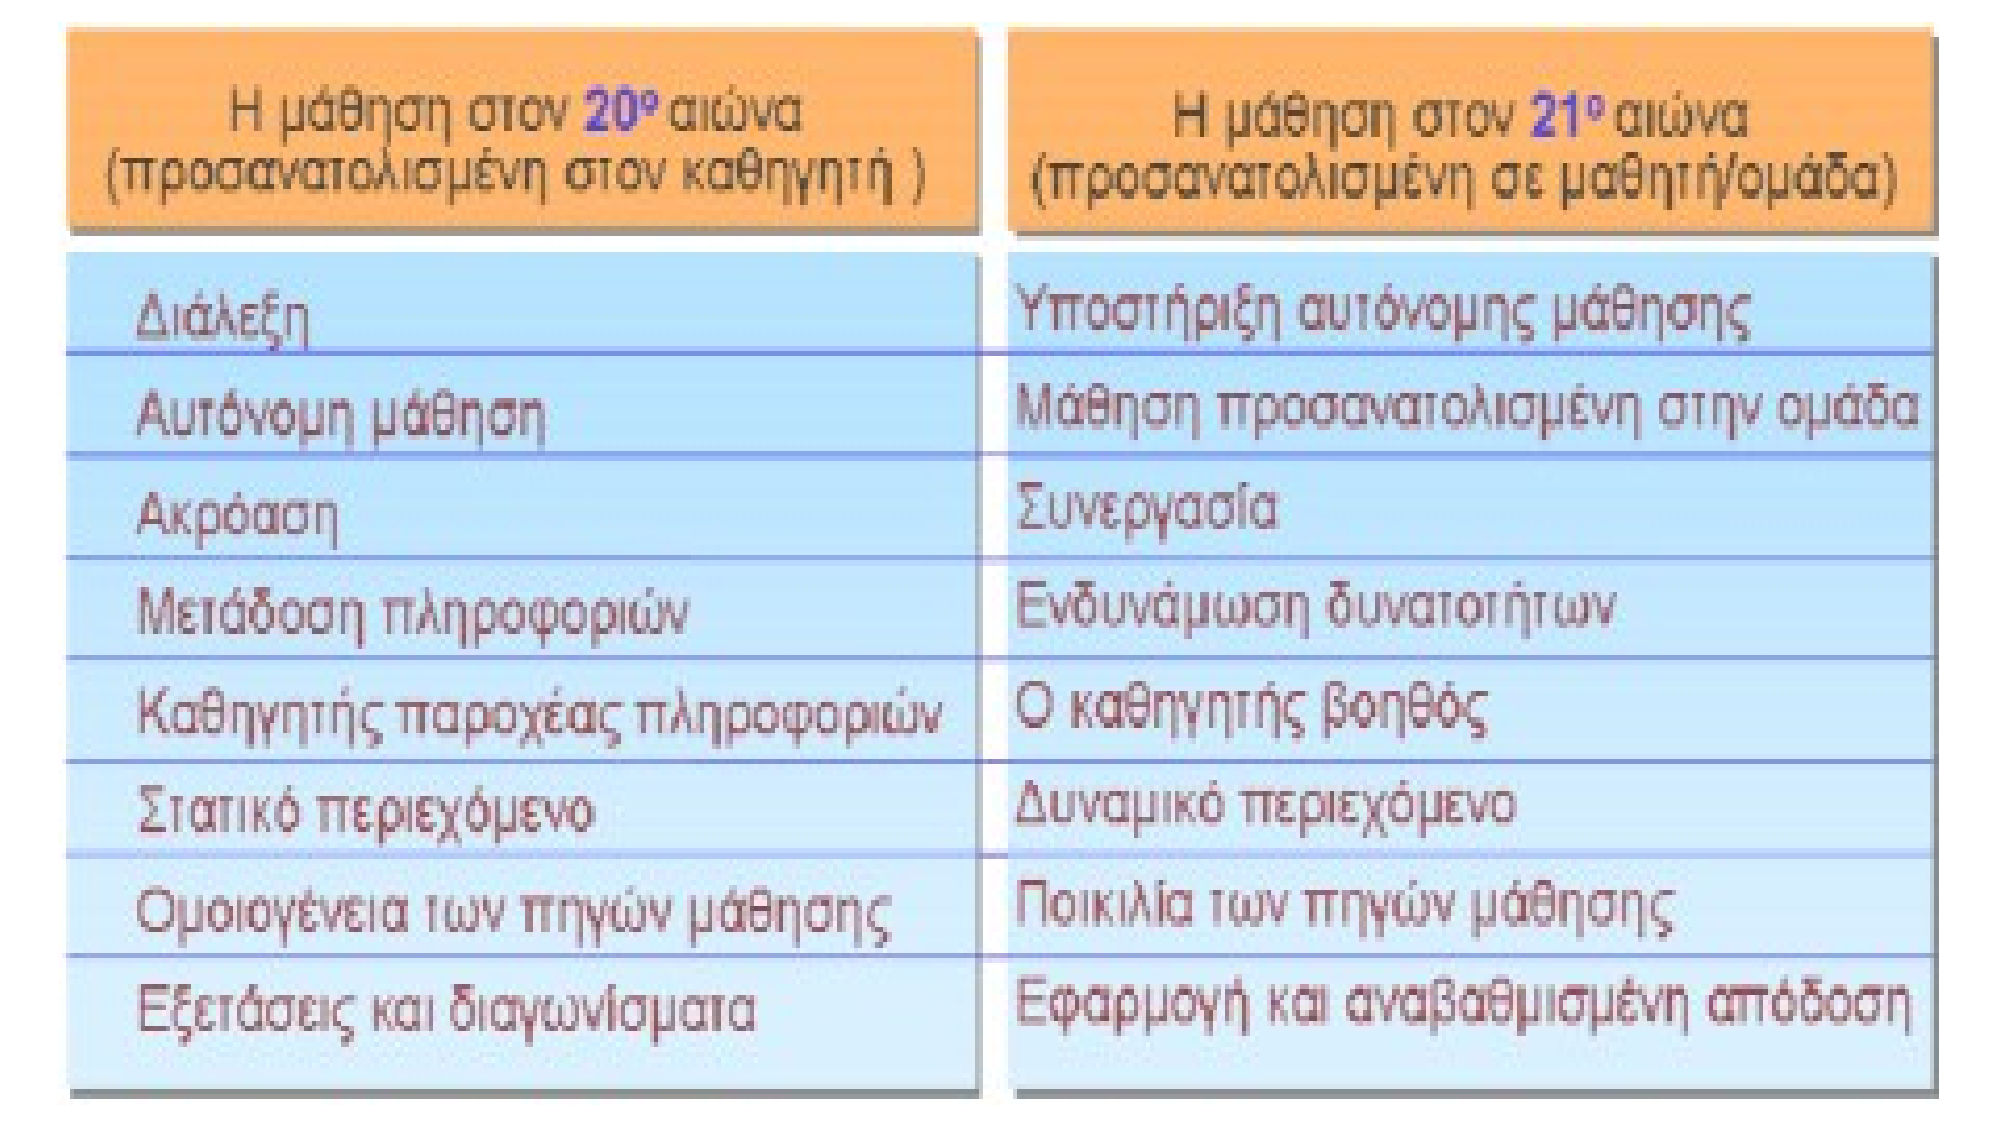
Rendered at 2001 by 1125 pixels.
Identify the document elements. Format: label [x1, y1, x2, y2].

list [58, 22, 1939, 1105]
